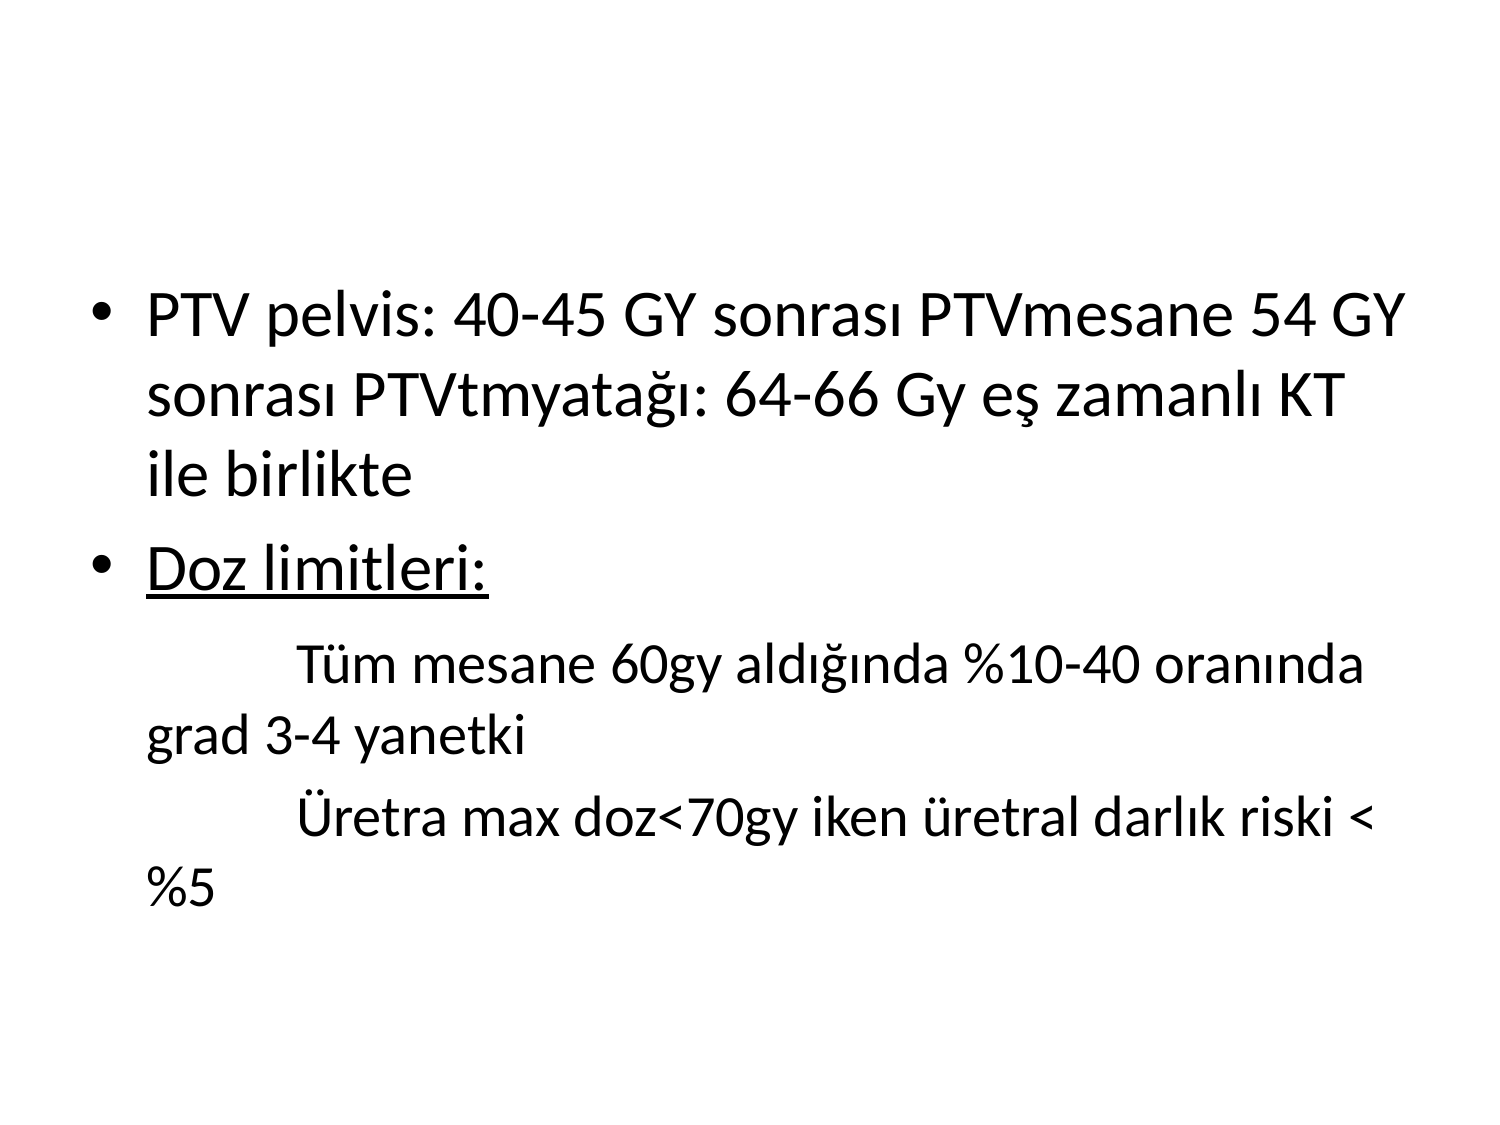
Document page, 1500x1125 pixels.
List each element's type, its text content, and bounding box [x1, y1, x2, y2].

list PTV pelvis: 40-45 GY sonrası PTVmesane 54 GY sonrası PTVtmyatağı: 64-66 Gy eş zamanlı KT ile birlikte Doz limitleri: Tüm mesane 60gy aldığında %10-40 oranında grad 3-4 yanetki Üretra max doz<70gy iken üretral darlık riski <%5 [75, 262, 1425, 1005]
